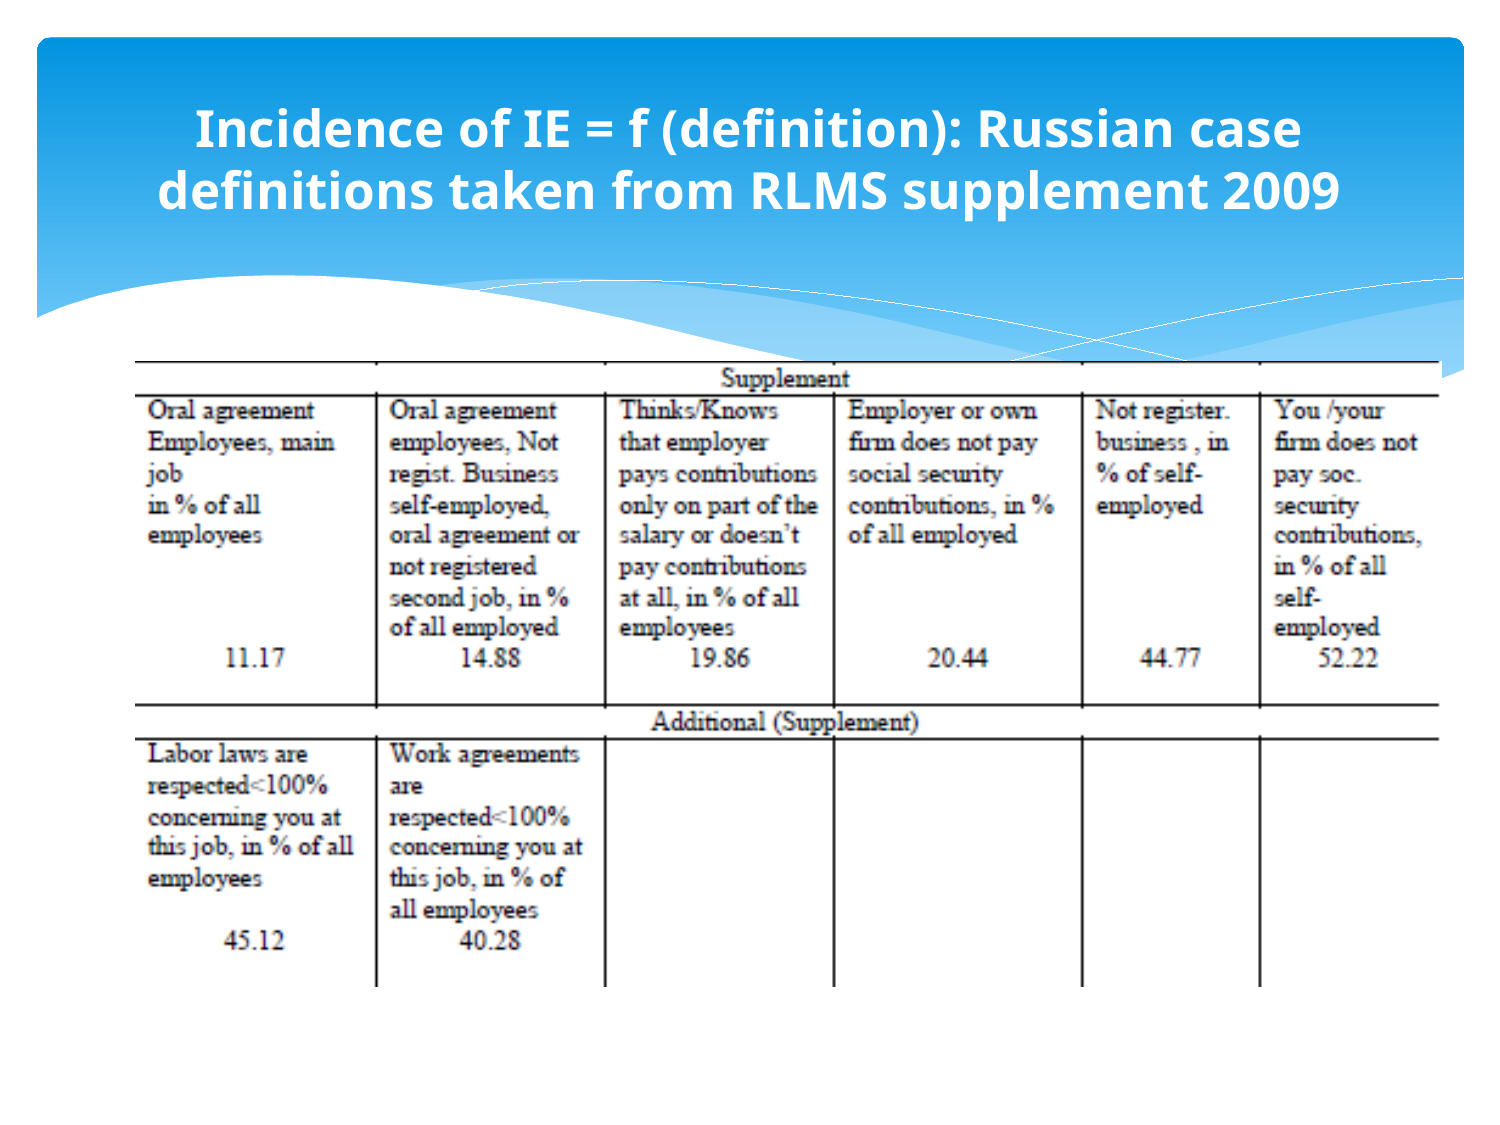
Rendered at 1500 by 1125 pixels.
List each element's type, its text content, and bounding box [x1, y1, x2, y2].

picture [135, 361, 1442, 987]
title Incidence of IE = f (definition): Russian case definitions taken from RLMS supplement 2009 [75, 55, 1425, 261]
